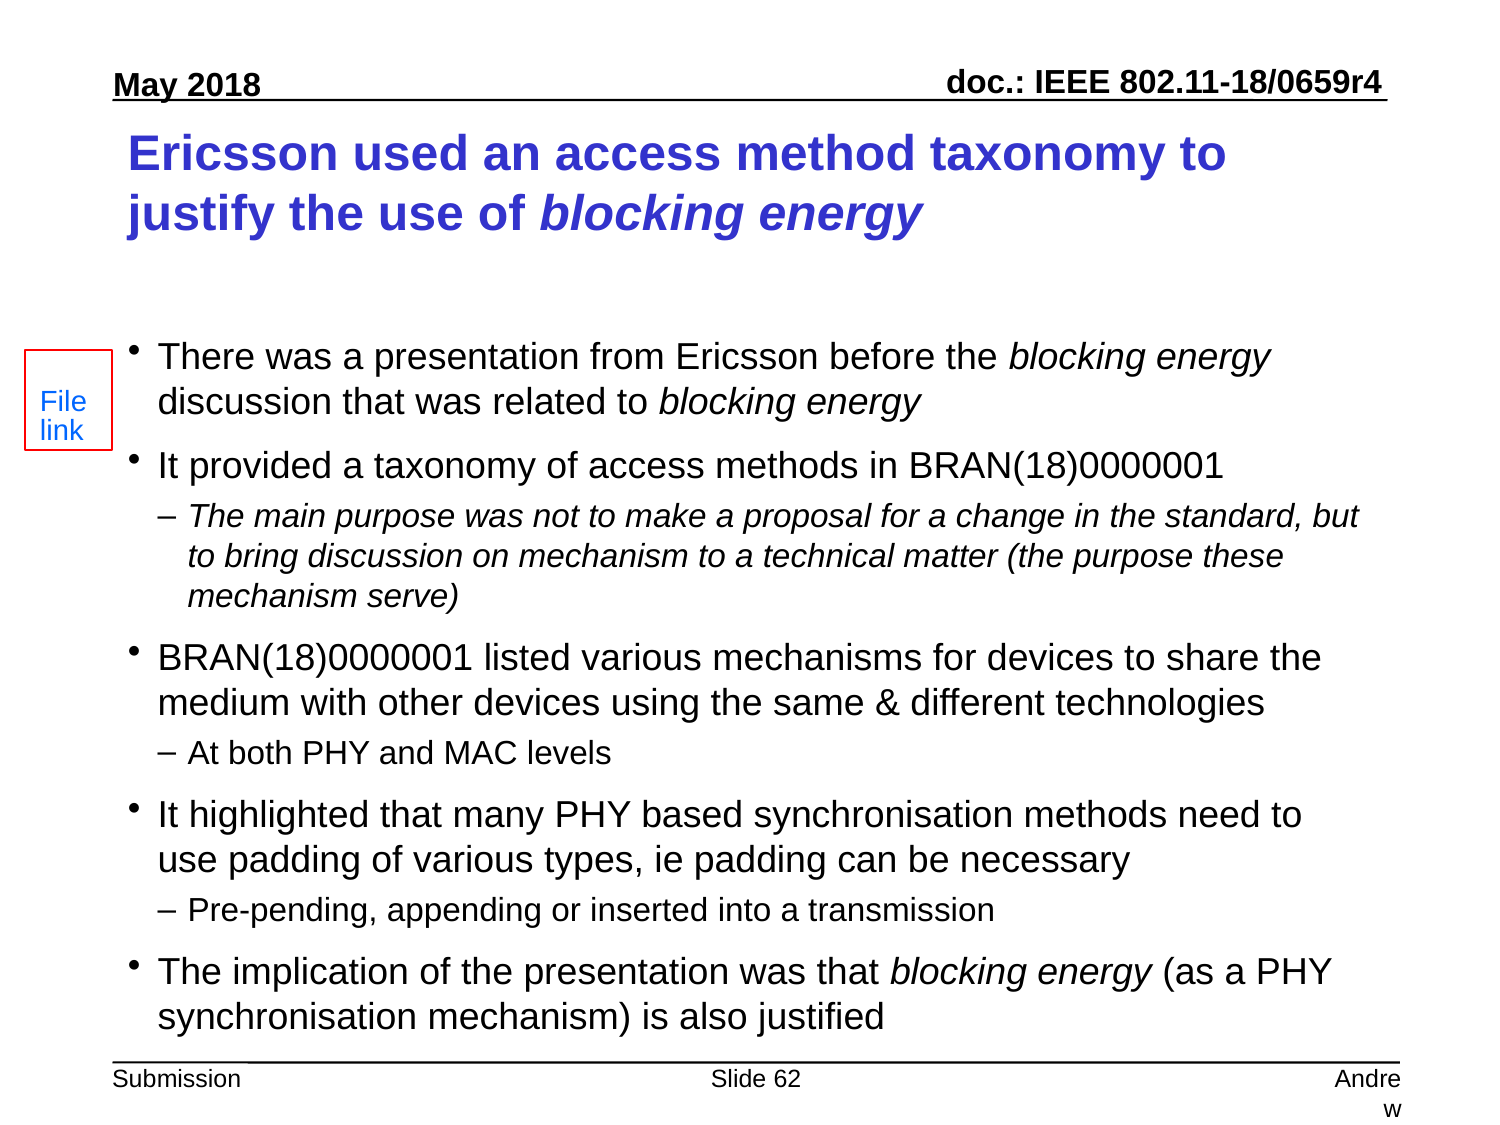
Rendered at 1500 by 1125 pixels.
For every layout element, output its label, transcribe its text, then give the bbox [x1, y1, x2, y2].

text_box File link [24, 350, 113, 450]
list There was a presentation from Ericsson before the blocking energy discussion that was related to blocking energy It provided a taxonomy of access methods in BRAN(18)0000001 The main purpose was not to make a proposal for a change in the standard, but to bring discussion on mechanism to a technical matter (the purpose these mechanism serve) BRAN(18)0000001 listed various mechanisms for devices to share the medium with other devices using the same & different technologies At both PHY and MAC levels It highlighted that many PHY based synchronisation methods need to use padding of various types, ie padding can be necessary Pre-pending, appending or inserted into a transmission The implication of the presentation was that blocking energy (as a PHY synchronisation mechanism) is also justified [112, 324, 1388, 1000]
footer Andrew Myles, Cisco [1320, 1061, 1402, 1093]
slide_number Slide 62 [709, 1061, 803, 1093]
title Ericsson used an access method taxonomy to justify the use of blocking energy [112, 112, 1388, 288]
